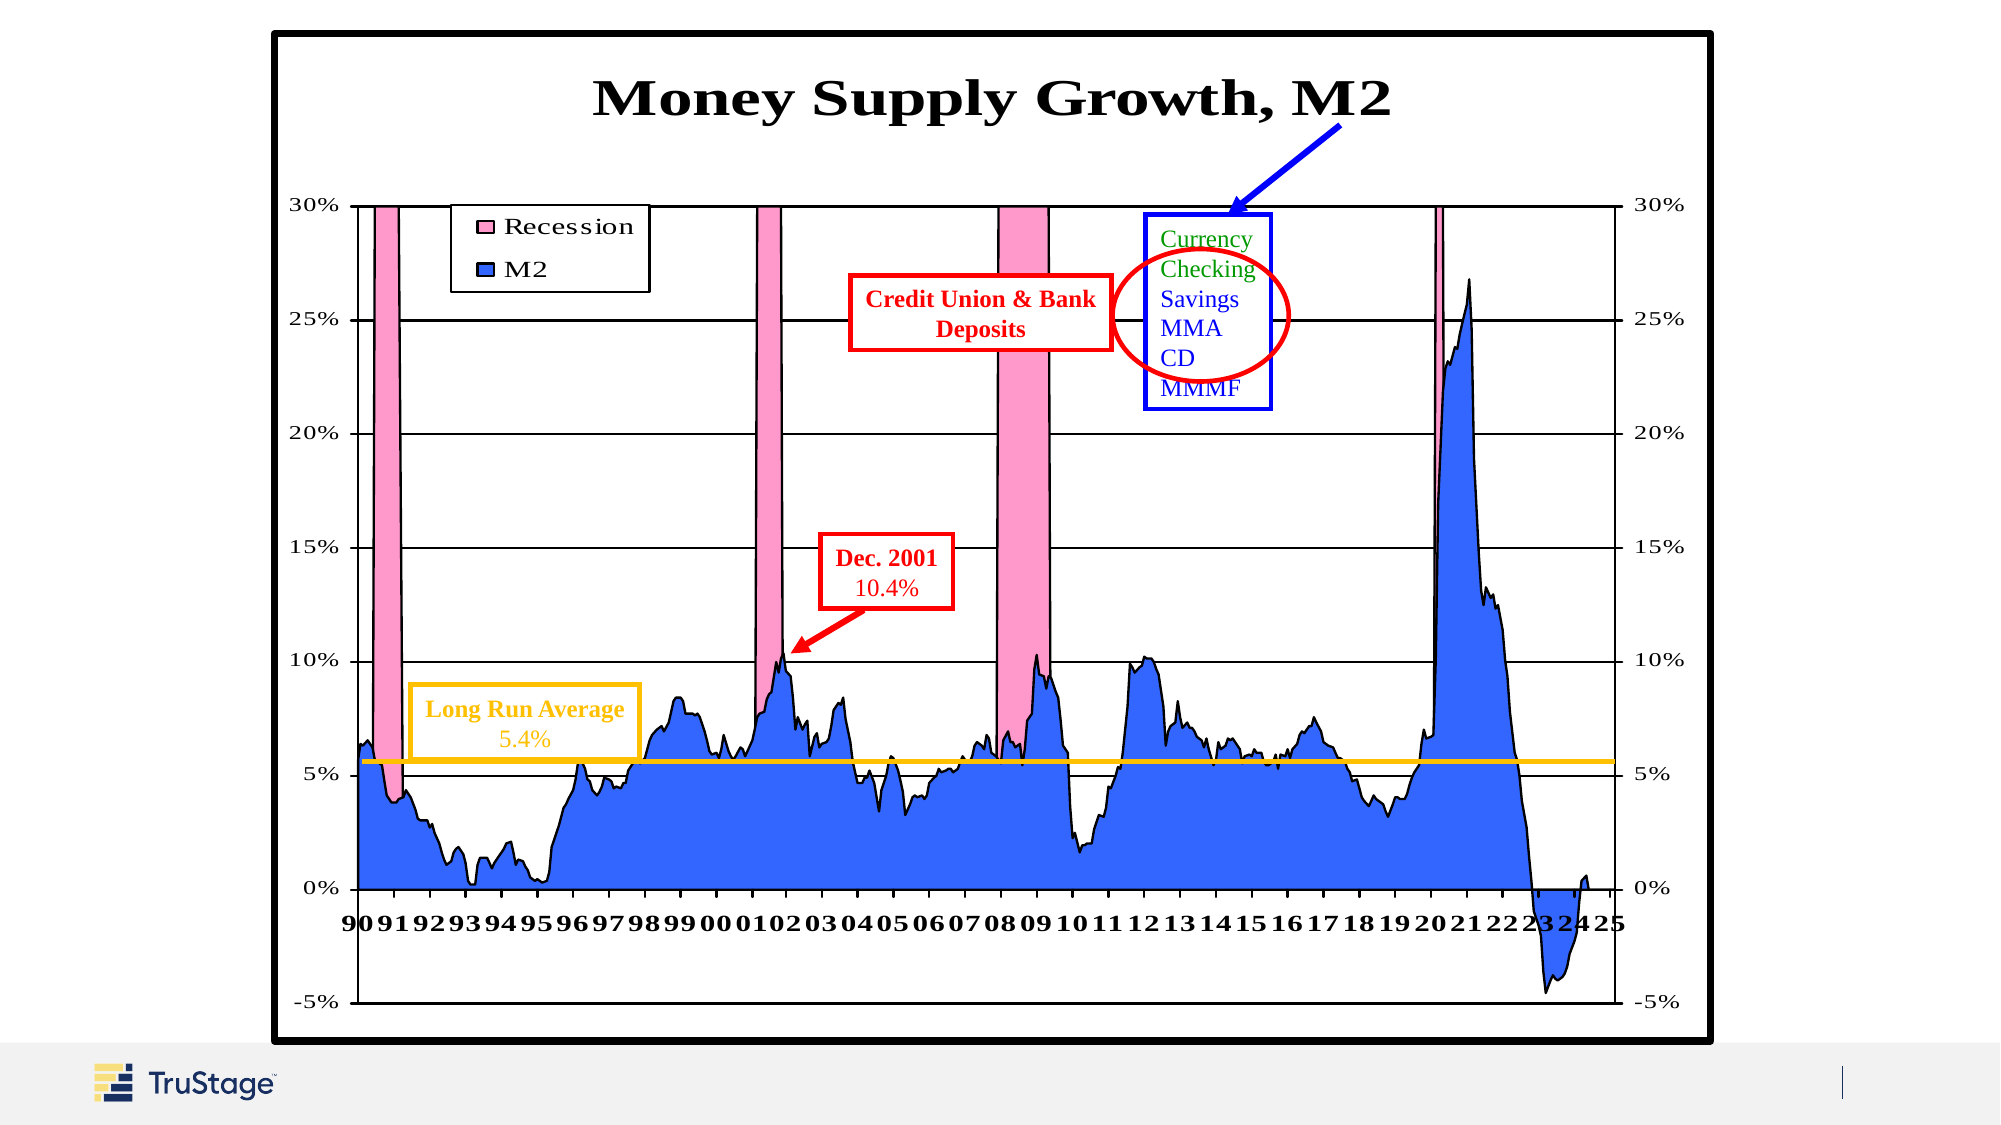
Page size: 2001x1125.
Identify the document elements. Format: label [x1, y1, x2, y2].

picture [72, 1041, 299, 1124]
text_box [262, 24, 1725, 1050]
